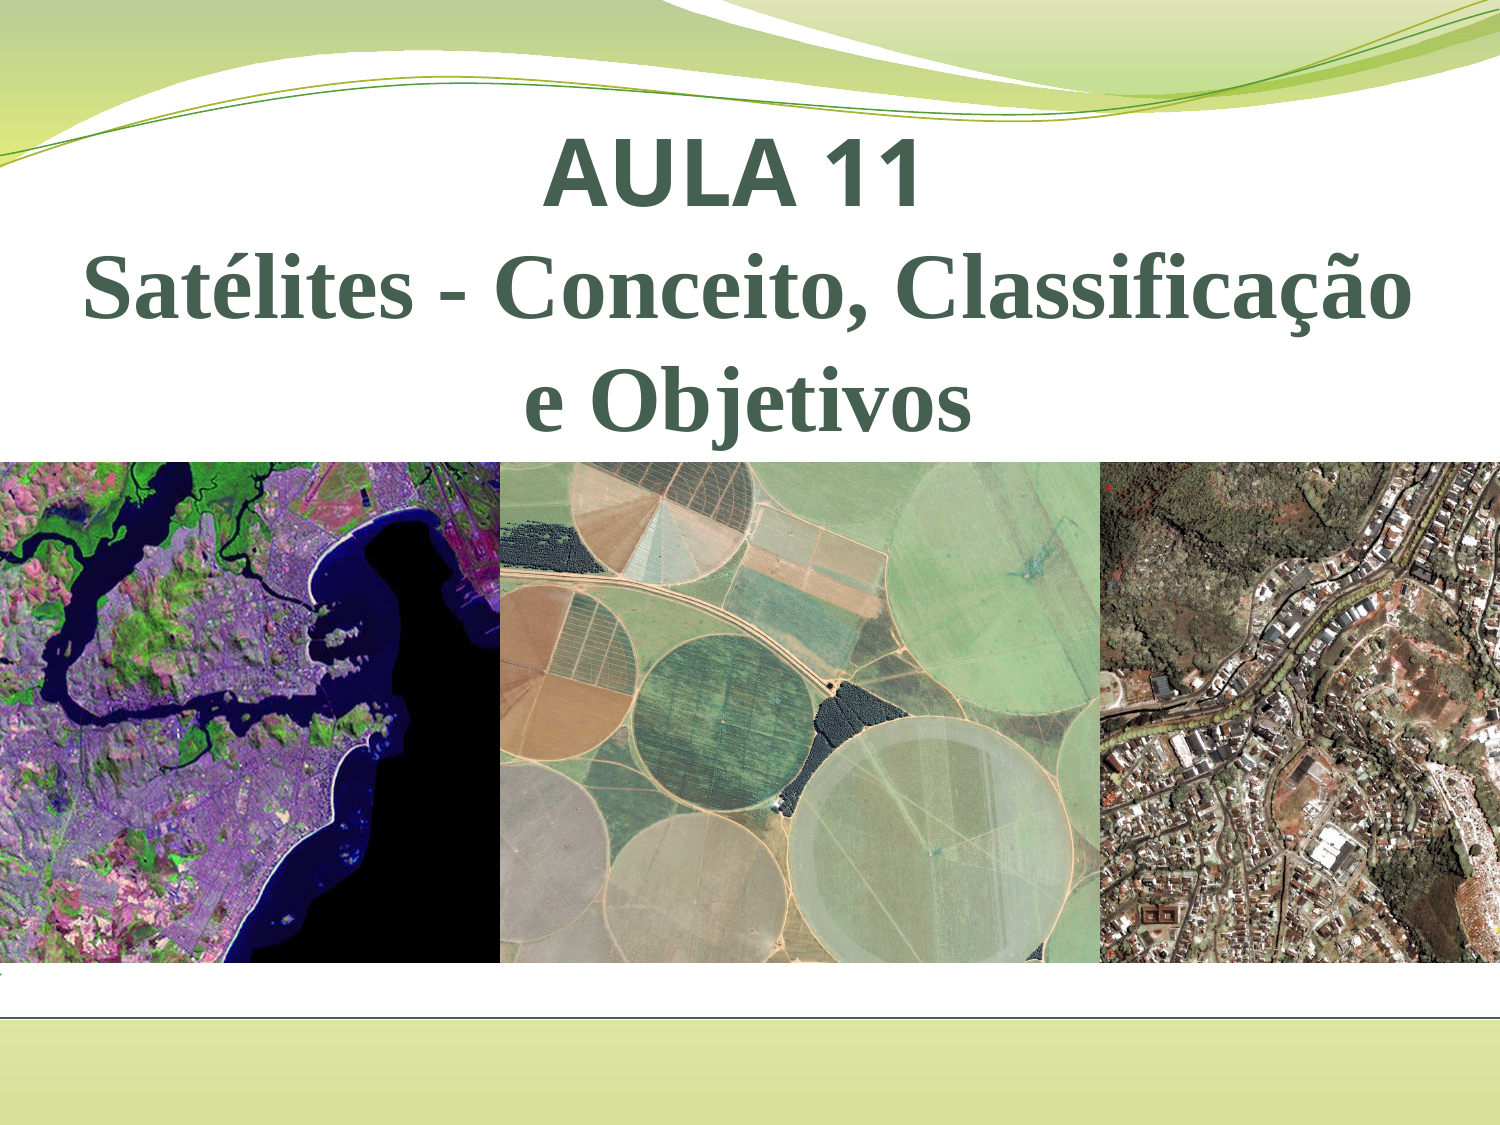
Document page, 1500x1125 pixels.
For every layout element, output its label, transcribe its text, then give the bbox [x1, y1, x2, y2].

picture [0, 462, 1500, 963]
title AULA 11 Satélites - Conceito, Classificação e Objetivos [70, 87, 1430, 450]
